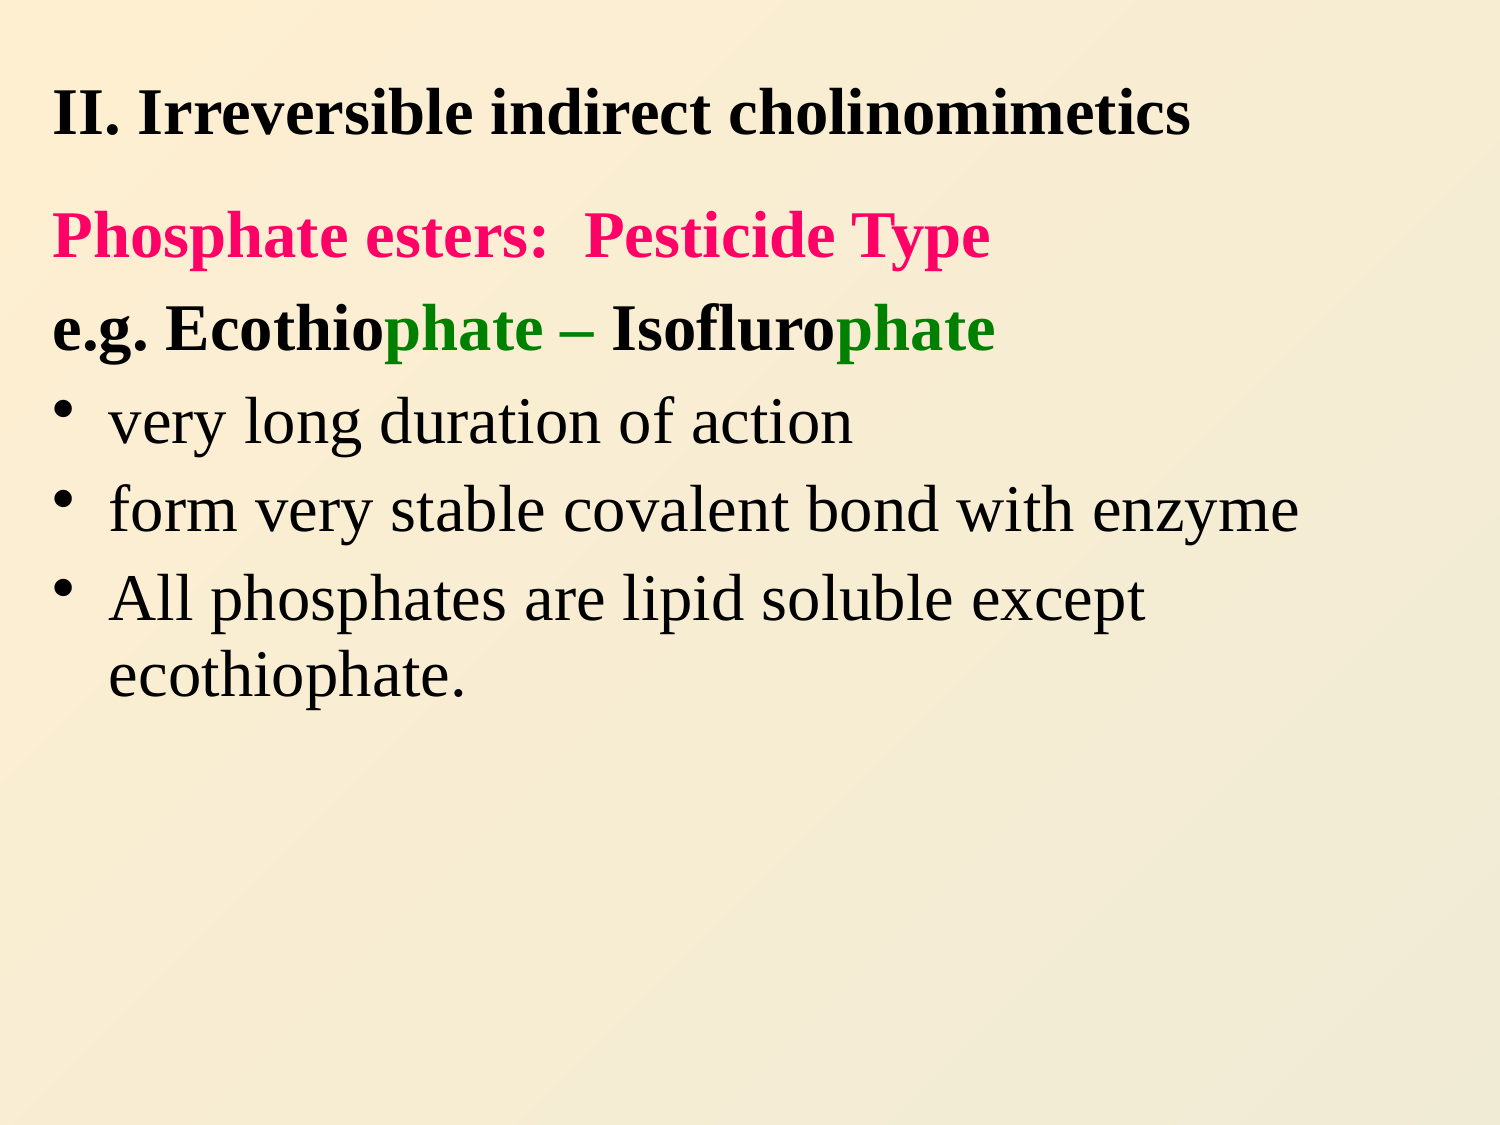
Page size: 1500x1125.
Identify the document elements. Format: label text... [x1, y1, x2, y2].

list II. Irreversible indirect cholinomimetics Phosphate esters: Pesticide Type e.g. Ecothiophate – Isoflurophate very long duration of action form very stable covalent bond with enzyme All phosphates are lipid soluble except ecothiophate. [37, 60, 1460, 1071]
